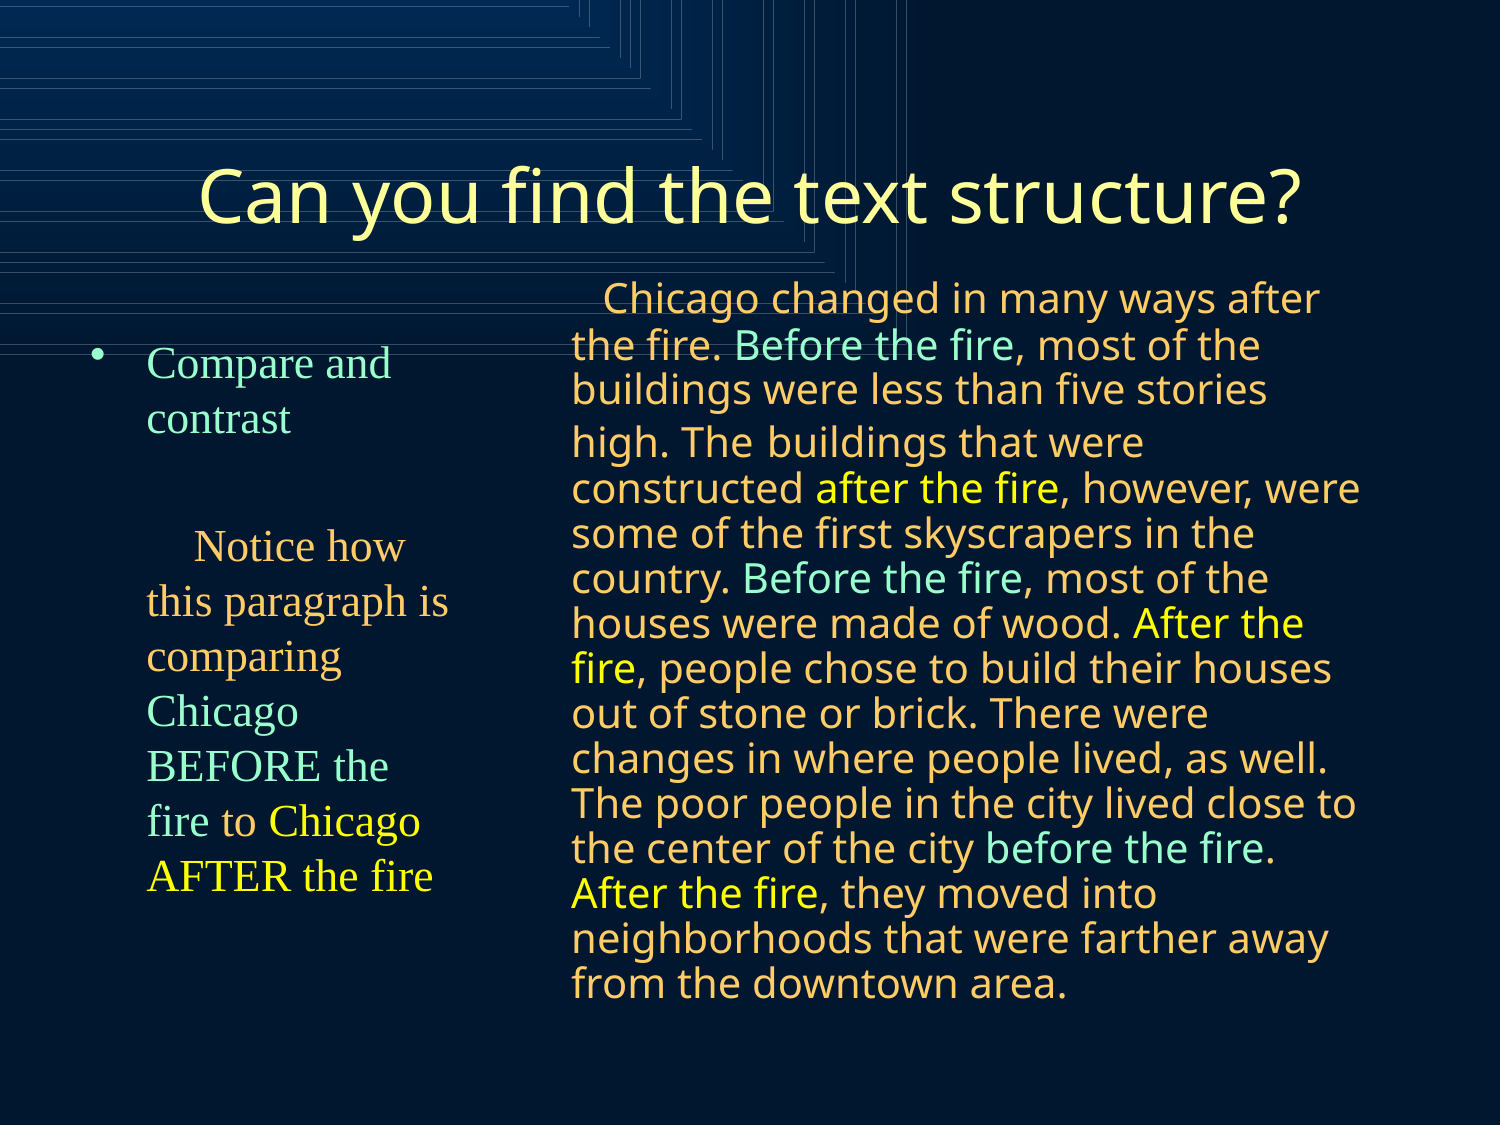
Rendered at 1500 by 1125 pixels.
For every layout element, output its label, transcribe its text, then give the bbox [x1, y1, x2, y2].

list Compare and contrast Notice how this paragraph is comparing Chicago BEFORE the fire to Chicago AFTER the fire [74, 324, 476, 1001]
list Chicago changed in many ways after the fire. Before the fire, most of the buildings were less than five stories high. The buildings that were constructed after the fire, however, were some of the first skyscrapers in the country. Before the fire, most of the houses were made of wood. After the fire, people chose to build their houses out of stone or brick. There were changes in where people lived, as well. The poor people in the city lived close to the center of the city before the fire. After the fire, they moved into neighborhoods that were farther away from the downtown area. [499, 262, 1388, 1001]
title Can you find the text structure? [112, 99, 1388, 288]
